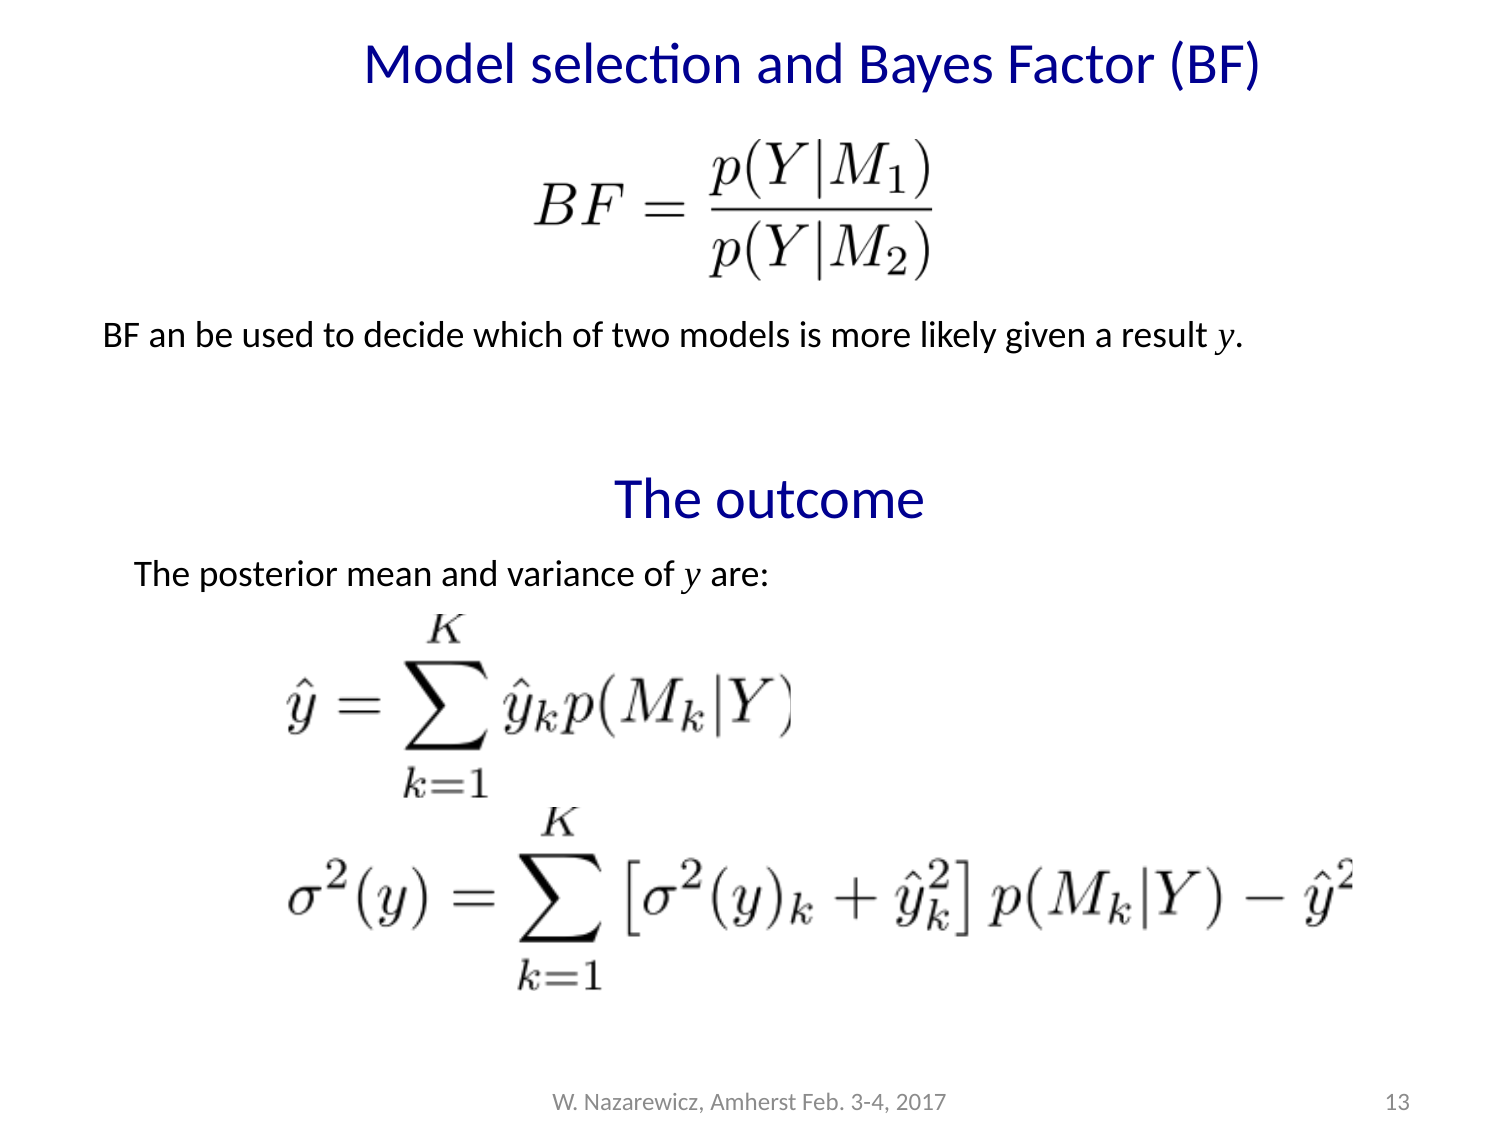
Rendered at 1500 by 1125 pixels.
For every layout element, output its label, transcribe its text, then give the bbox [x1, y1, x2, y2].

text_box Model selection and Bayes Factor (BF) [349, 17, 1278, 102]
text_box The outcome [599, 453, 942, 538]
slide_number 13 [1074, 1070, 1425, 1125]
text_box BF an be used to decide which of two models is more likely given a result y. [87, 302, 1461, 363]
text_box The posterior mean and variance of y are: [119, 541, 785, 602]
picture [285, 806, 1353, 991]
footer W. Nazarewicz, Amherst Feb. 3-4, 2017 [512, 1070, 988, 1125]
picture [531, 138, 933, 281]
picture [285, 614, 791, 798]
